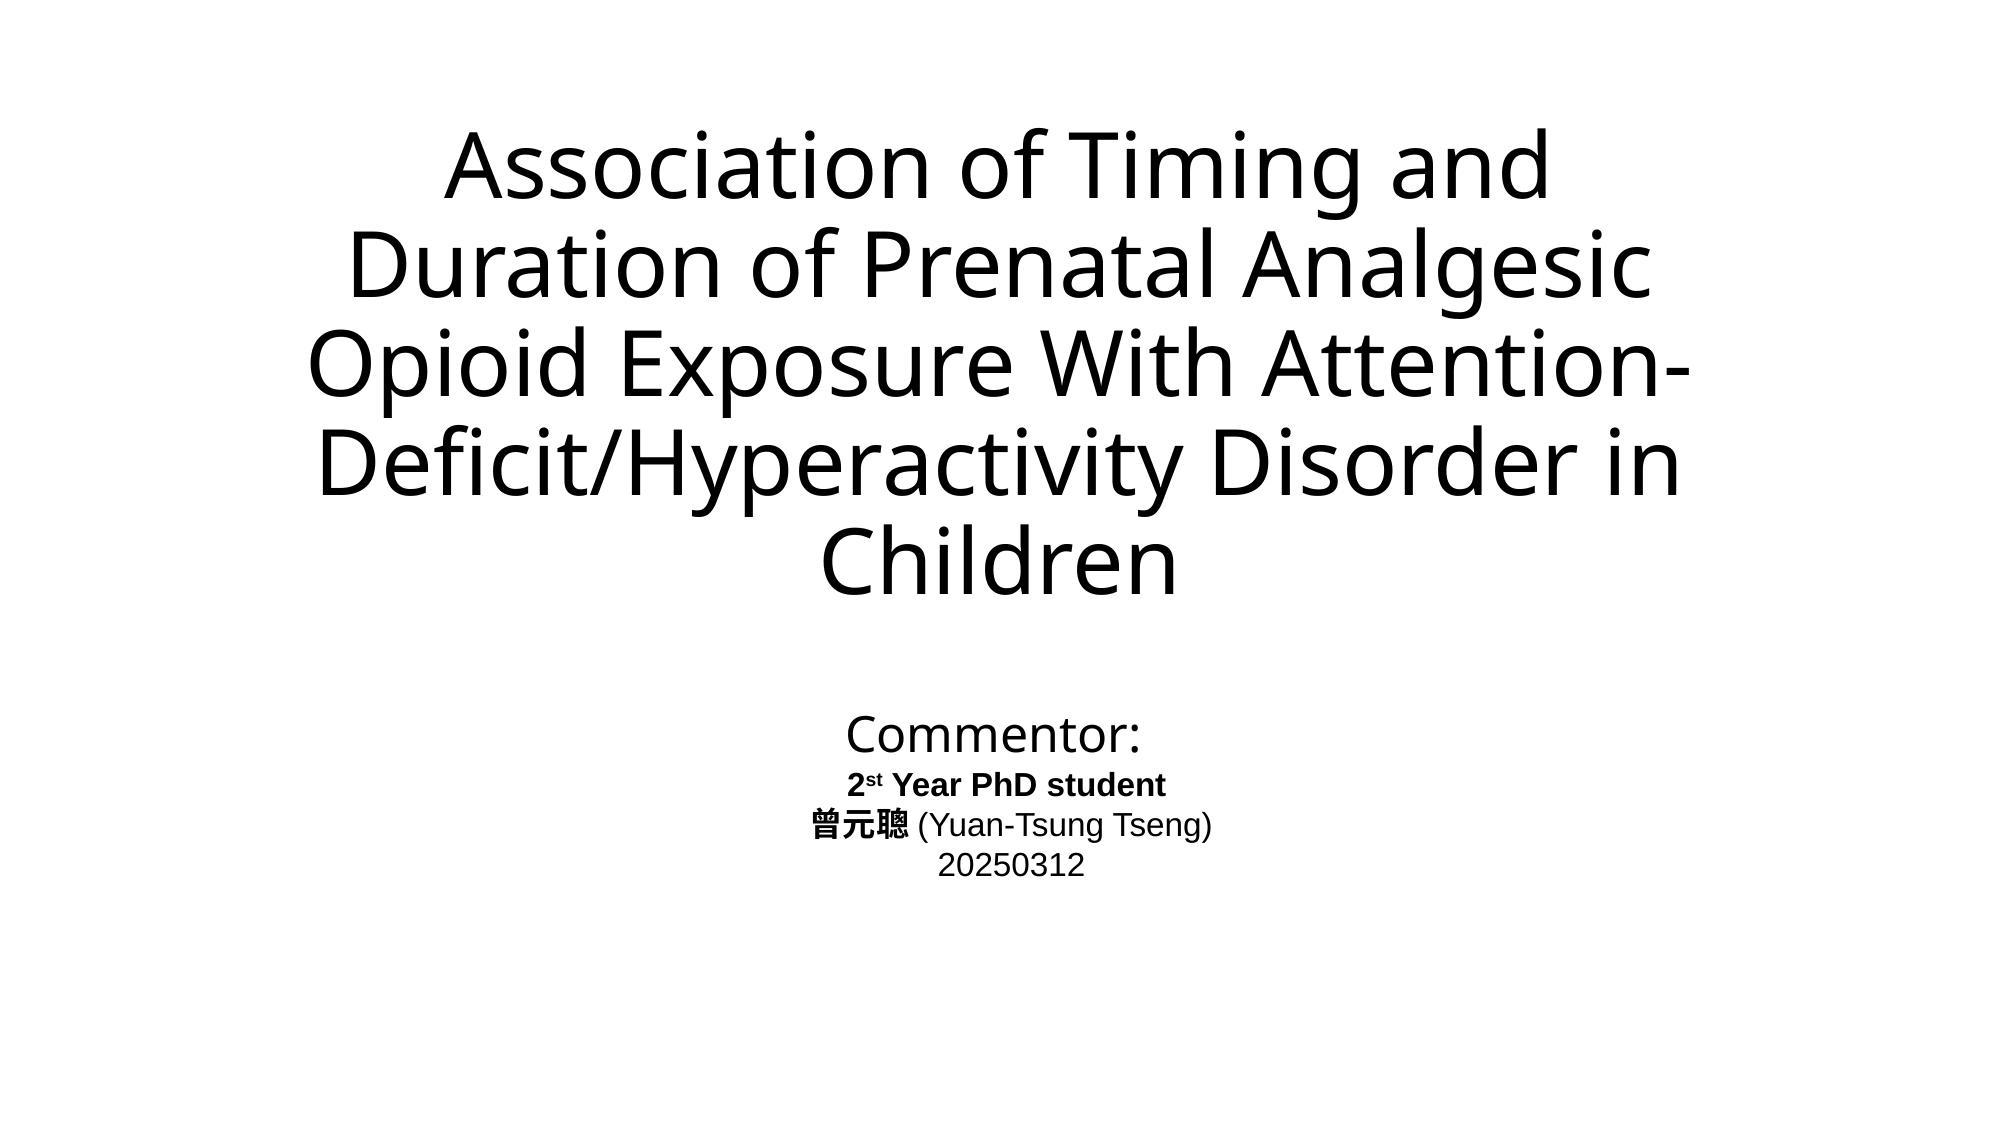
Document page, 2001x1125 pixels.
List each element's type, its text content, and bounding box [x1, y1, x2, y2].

subtitle Commentor: 2st Year PhD student 曾元聰(Yuan-Tsung Tseng) 20250312 [249, 701, 1750, 941]
title Association of Timing and Duration of Prenatal Analgesic Opioid Exposure With Attention-Deficit/Hyperactivity Disorder in Children [249, 113, 1750, 622]
